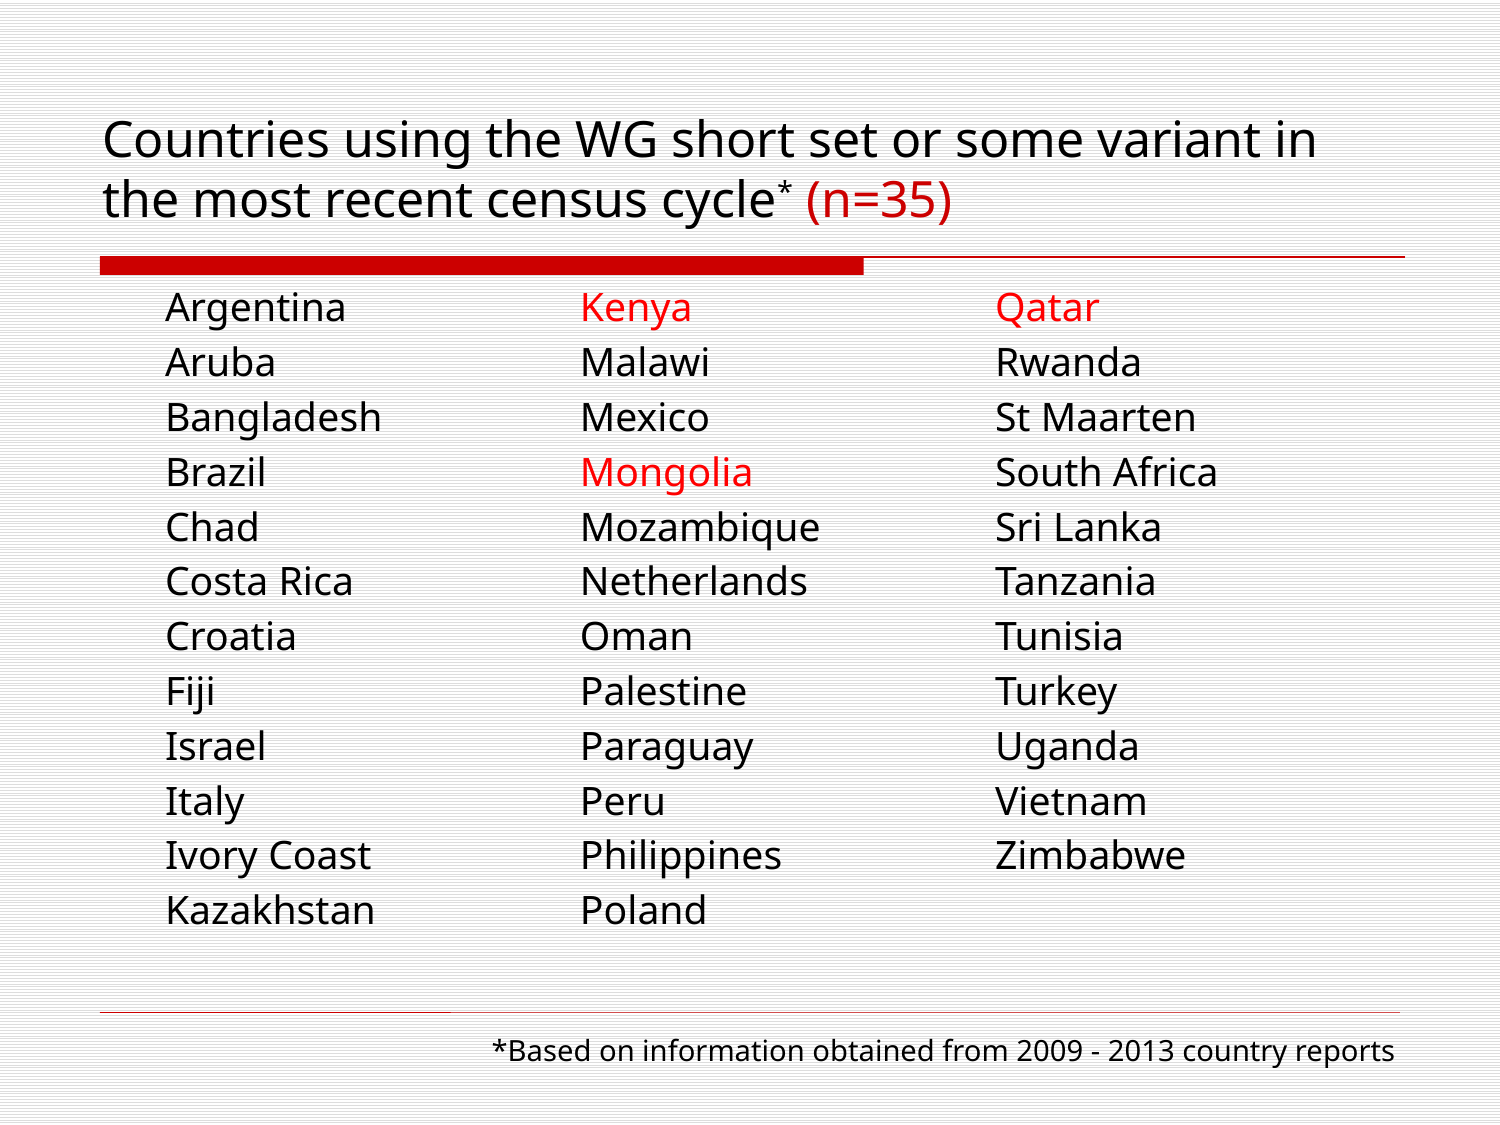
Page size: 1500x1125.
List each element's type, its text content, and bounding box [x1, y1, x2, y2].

list Argentina Aruba Bangladesh Brazil Chad Costa Rica Croatia Fiji Israel Italy Ivory Coast Kazakhstan Kenya Malawi Mexico Mongolia Mozambique Netherlands Oman Palestine Paraguay Peru Philippines Poland Qatar Rwanda St Maarten South Africa Sri Lanka Tanzania Tunisia Turkey Uganda Vietnam Zimbabwe [150, 275, 1425, 943]
title Countries using the WG short set or some variant in the most recent census cycle* (n=35) [87, 44, 1388, 236]
list *Based on information obtained from 2009 - 2013 country reports [437, 1025, 1450, 1101]
